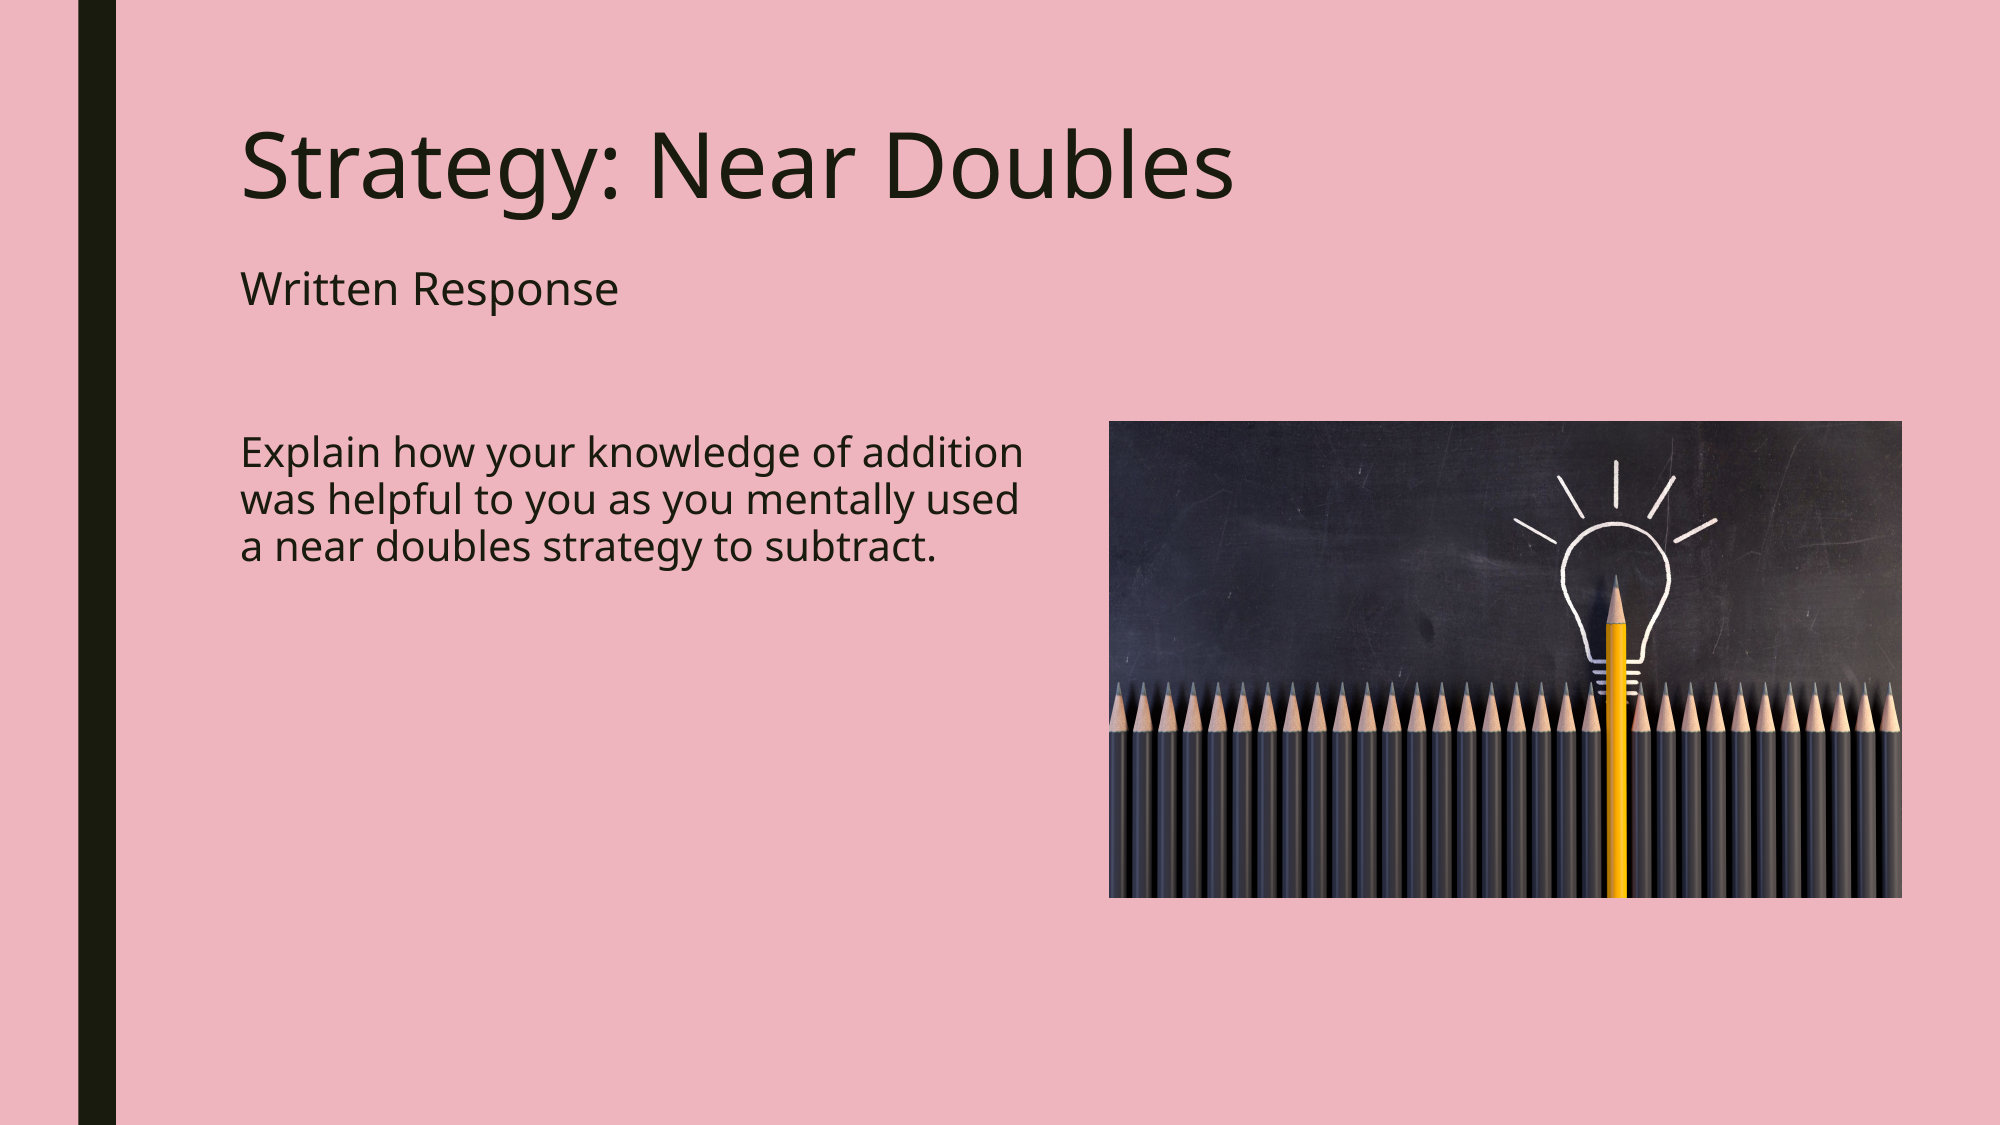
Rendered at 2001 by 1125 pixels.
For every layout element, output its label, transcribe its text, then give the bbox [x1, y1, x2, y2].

text_box Strategy: Near Doubles Written Response [224, 112, 1800, 357]
list Explain how your knowledge of addition was helpful to you as you mentally used a near doubles strategy to subtract. [225, 422, 1056, 1017]
picture [1109, 421, 1902, 898]
